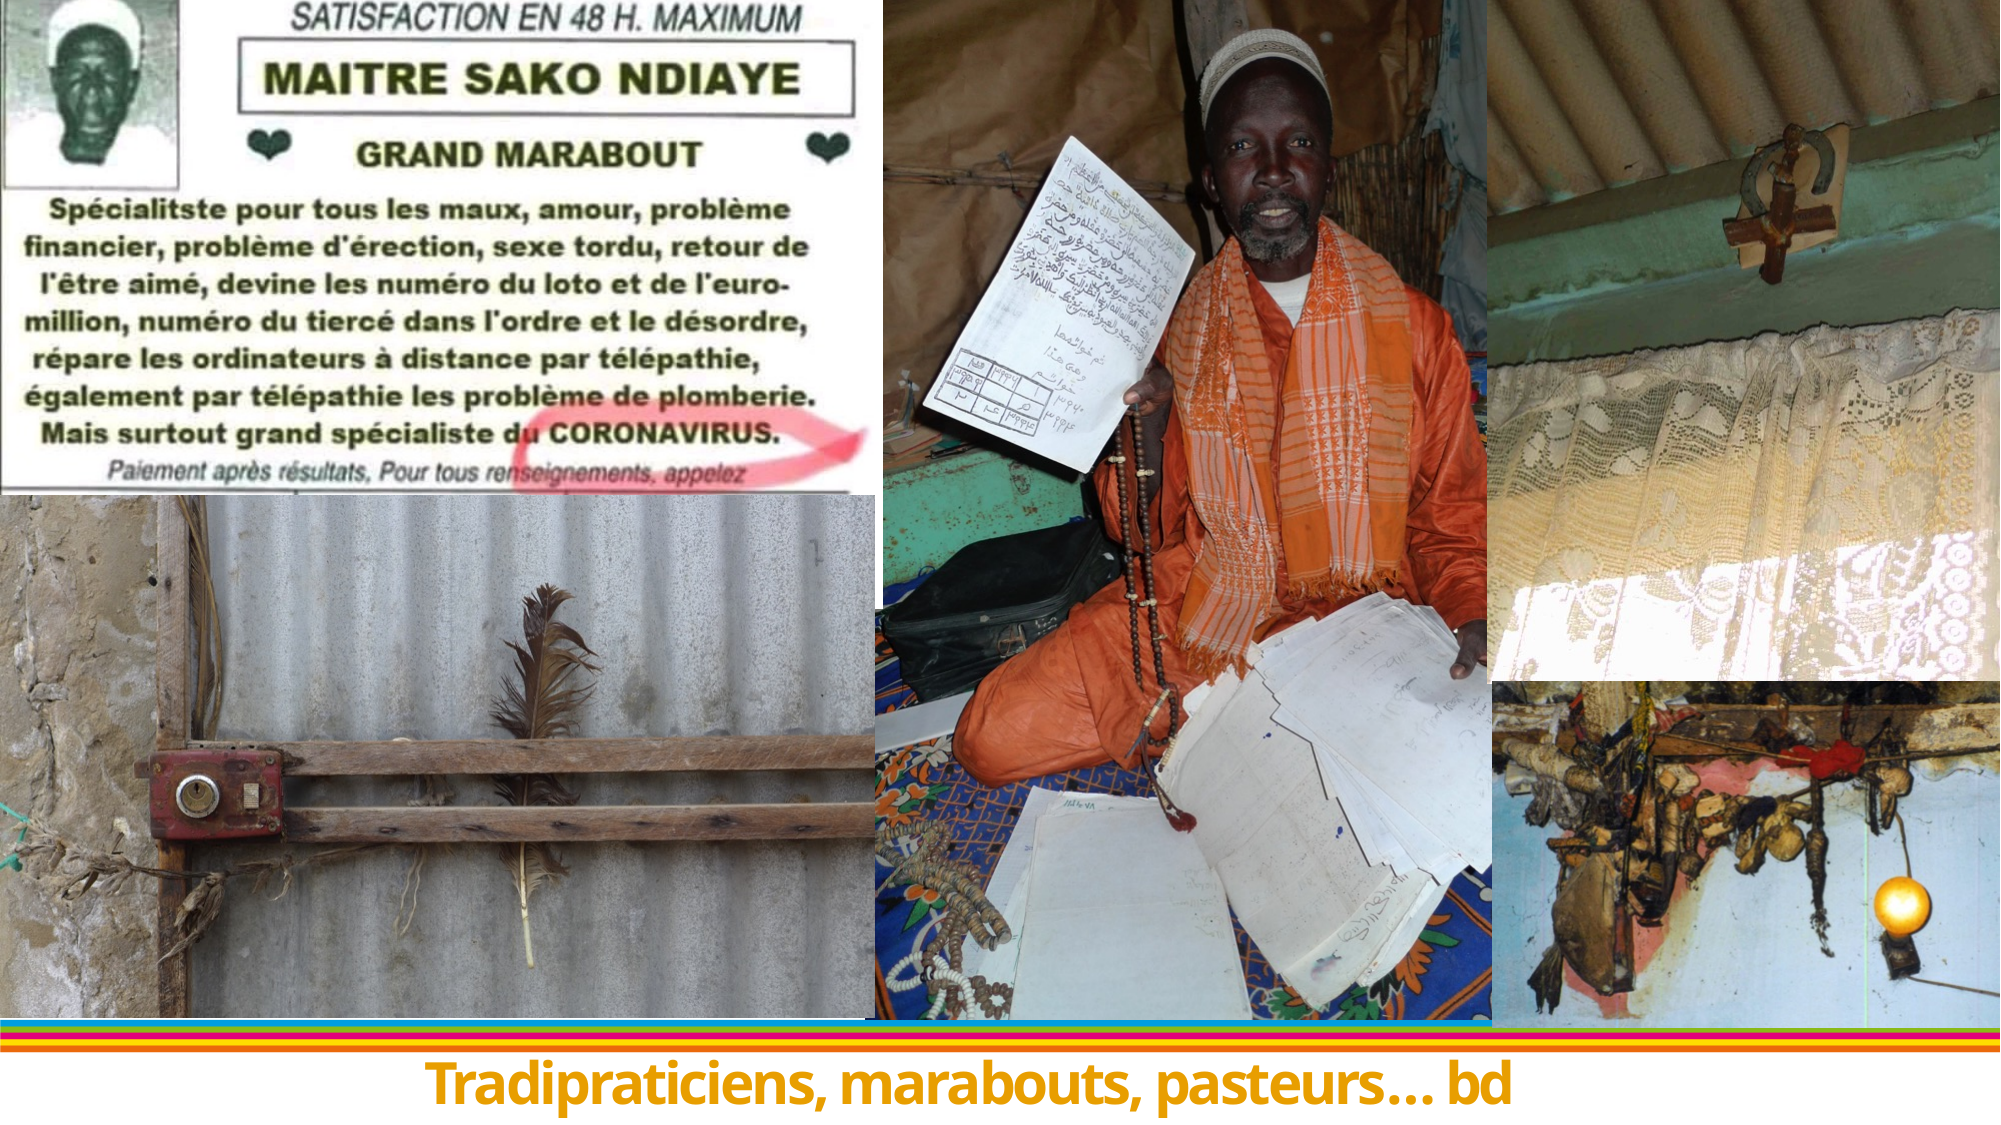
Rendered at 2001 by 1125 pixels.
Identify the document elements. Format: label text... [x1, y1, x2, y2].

text_box Tradipraticiens, marabouts, pasteurs… bd [0, 1039, 1962, 1124]
picture [0, 0, 2000, 1125]
